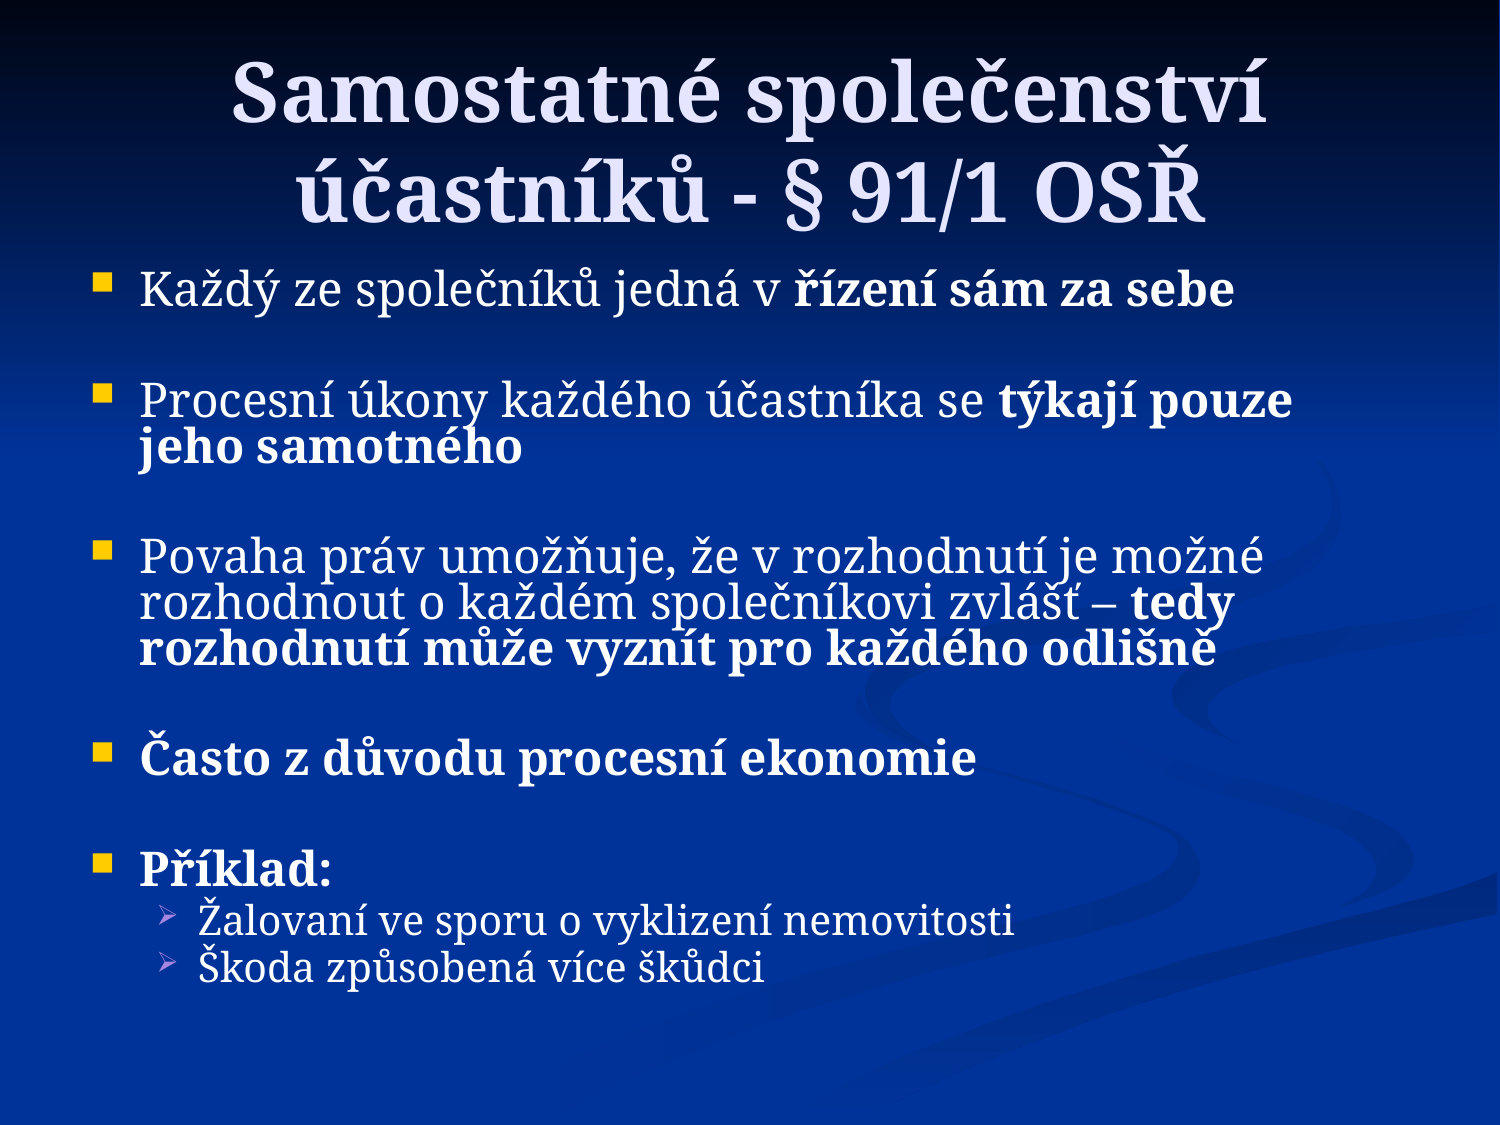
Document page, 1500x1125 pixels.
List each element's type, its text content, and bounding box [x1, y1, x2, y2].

title Samostatné společenství účastníků - § 91/1 OSŘ [74, 44, 1426, 233]
list Každý ze společníků jedná v řízení sám za sebe Procesní úkony každého účastníka se týkají pouze jeho samotného Povaha práv umožňuje, že v rozhodnutí je možné rozhodnout o každém společníkovi zvlášť – tedy rozhodnutí může vyznít pro každého odlišně Často z důvodu procesní ekonomie Příklad: Žalovaní ve sporu o vyklizení nemovitosti Škoda způsobená více škůdci [74, 262, 1426, 1006]
